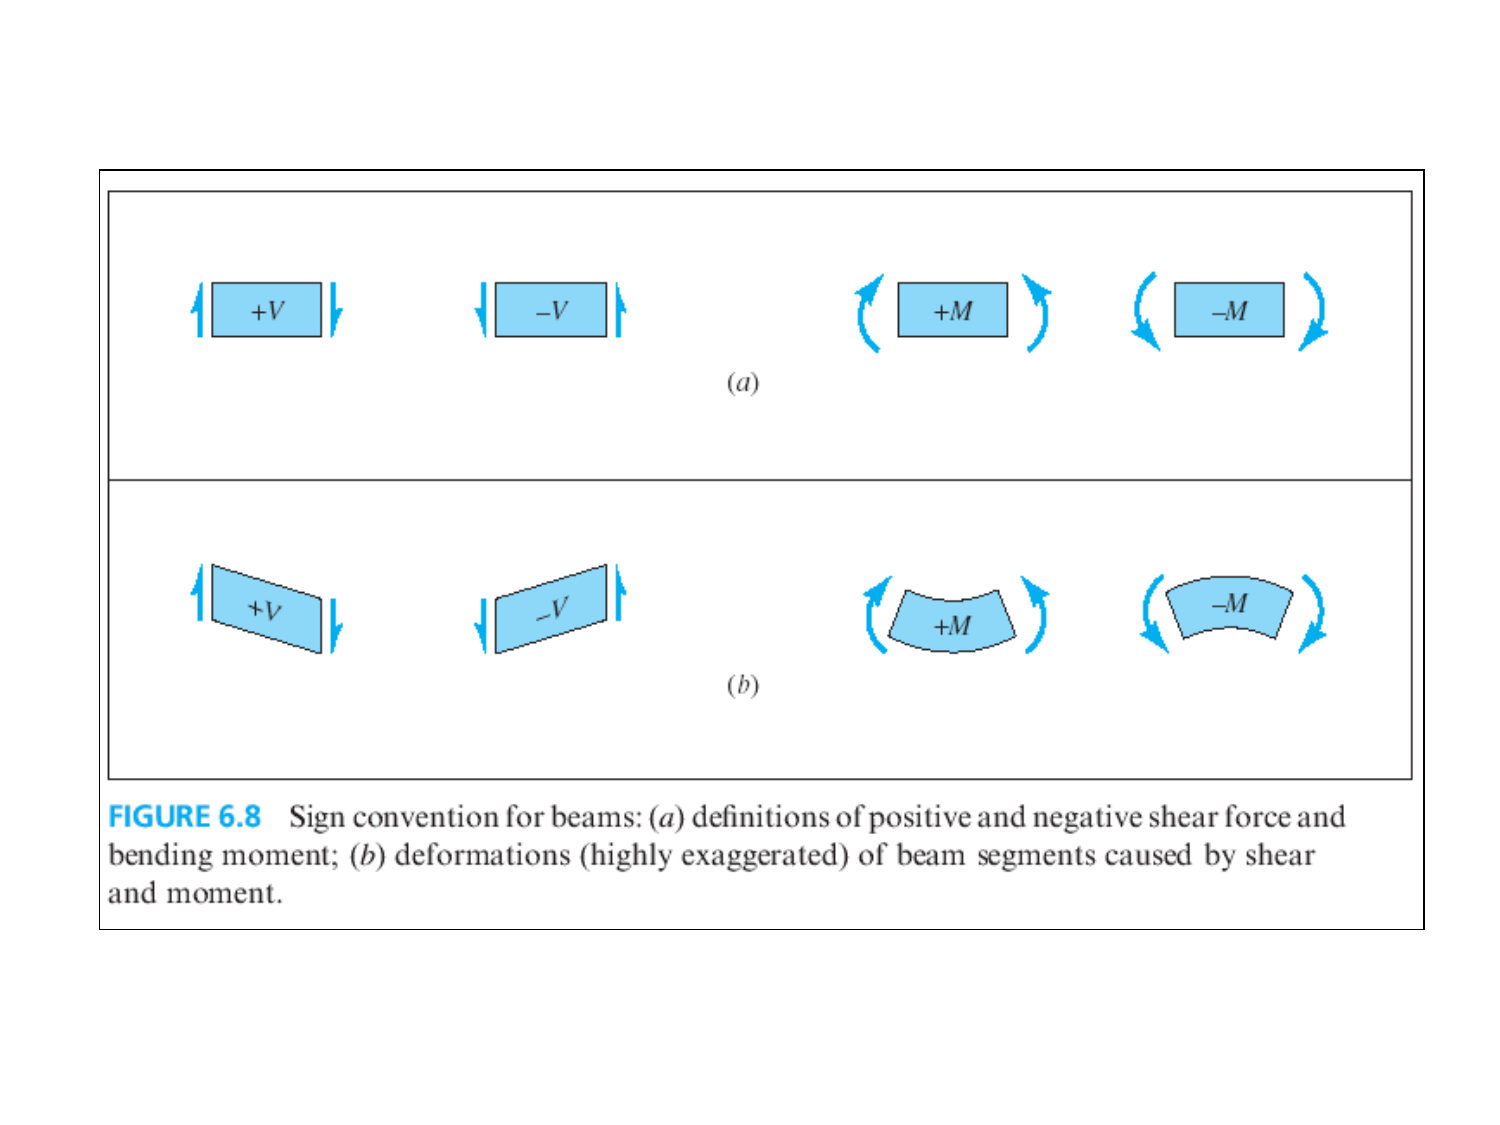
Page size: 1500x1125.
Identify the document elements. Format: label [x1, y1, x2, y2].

picture [100, 170, 1424, 929]
